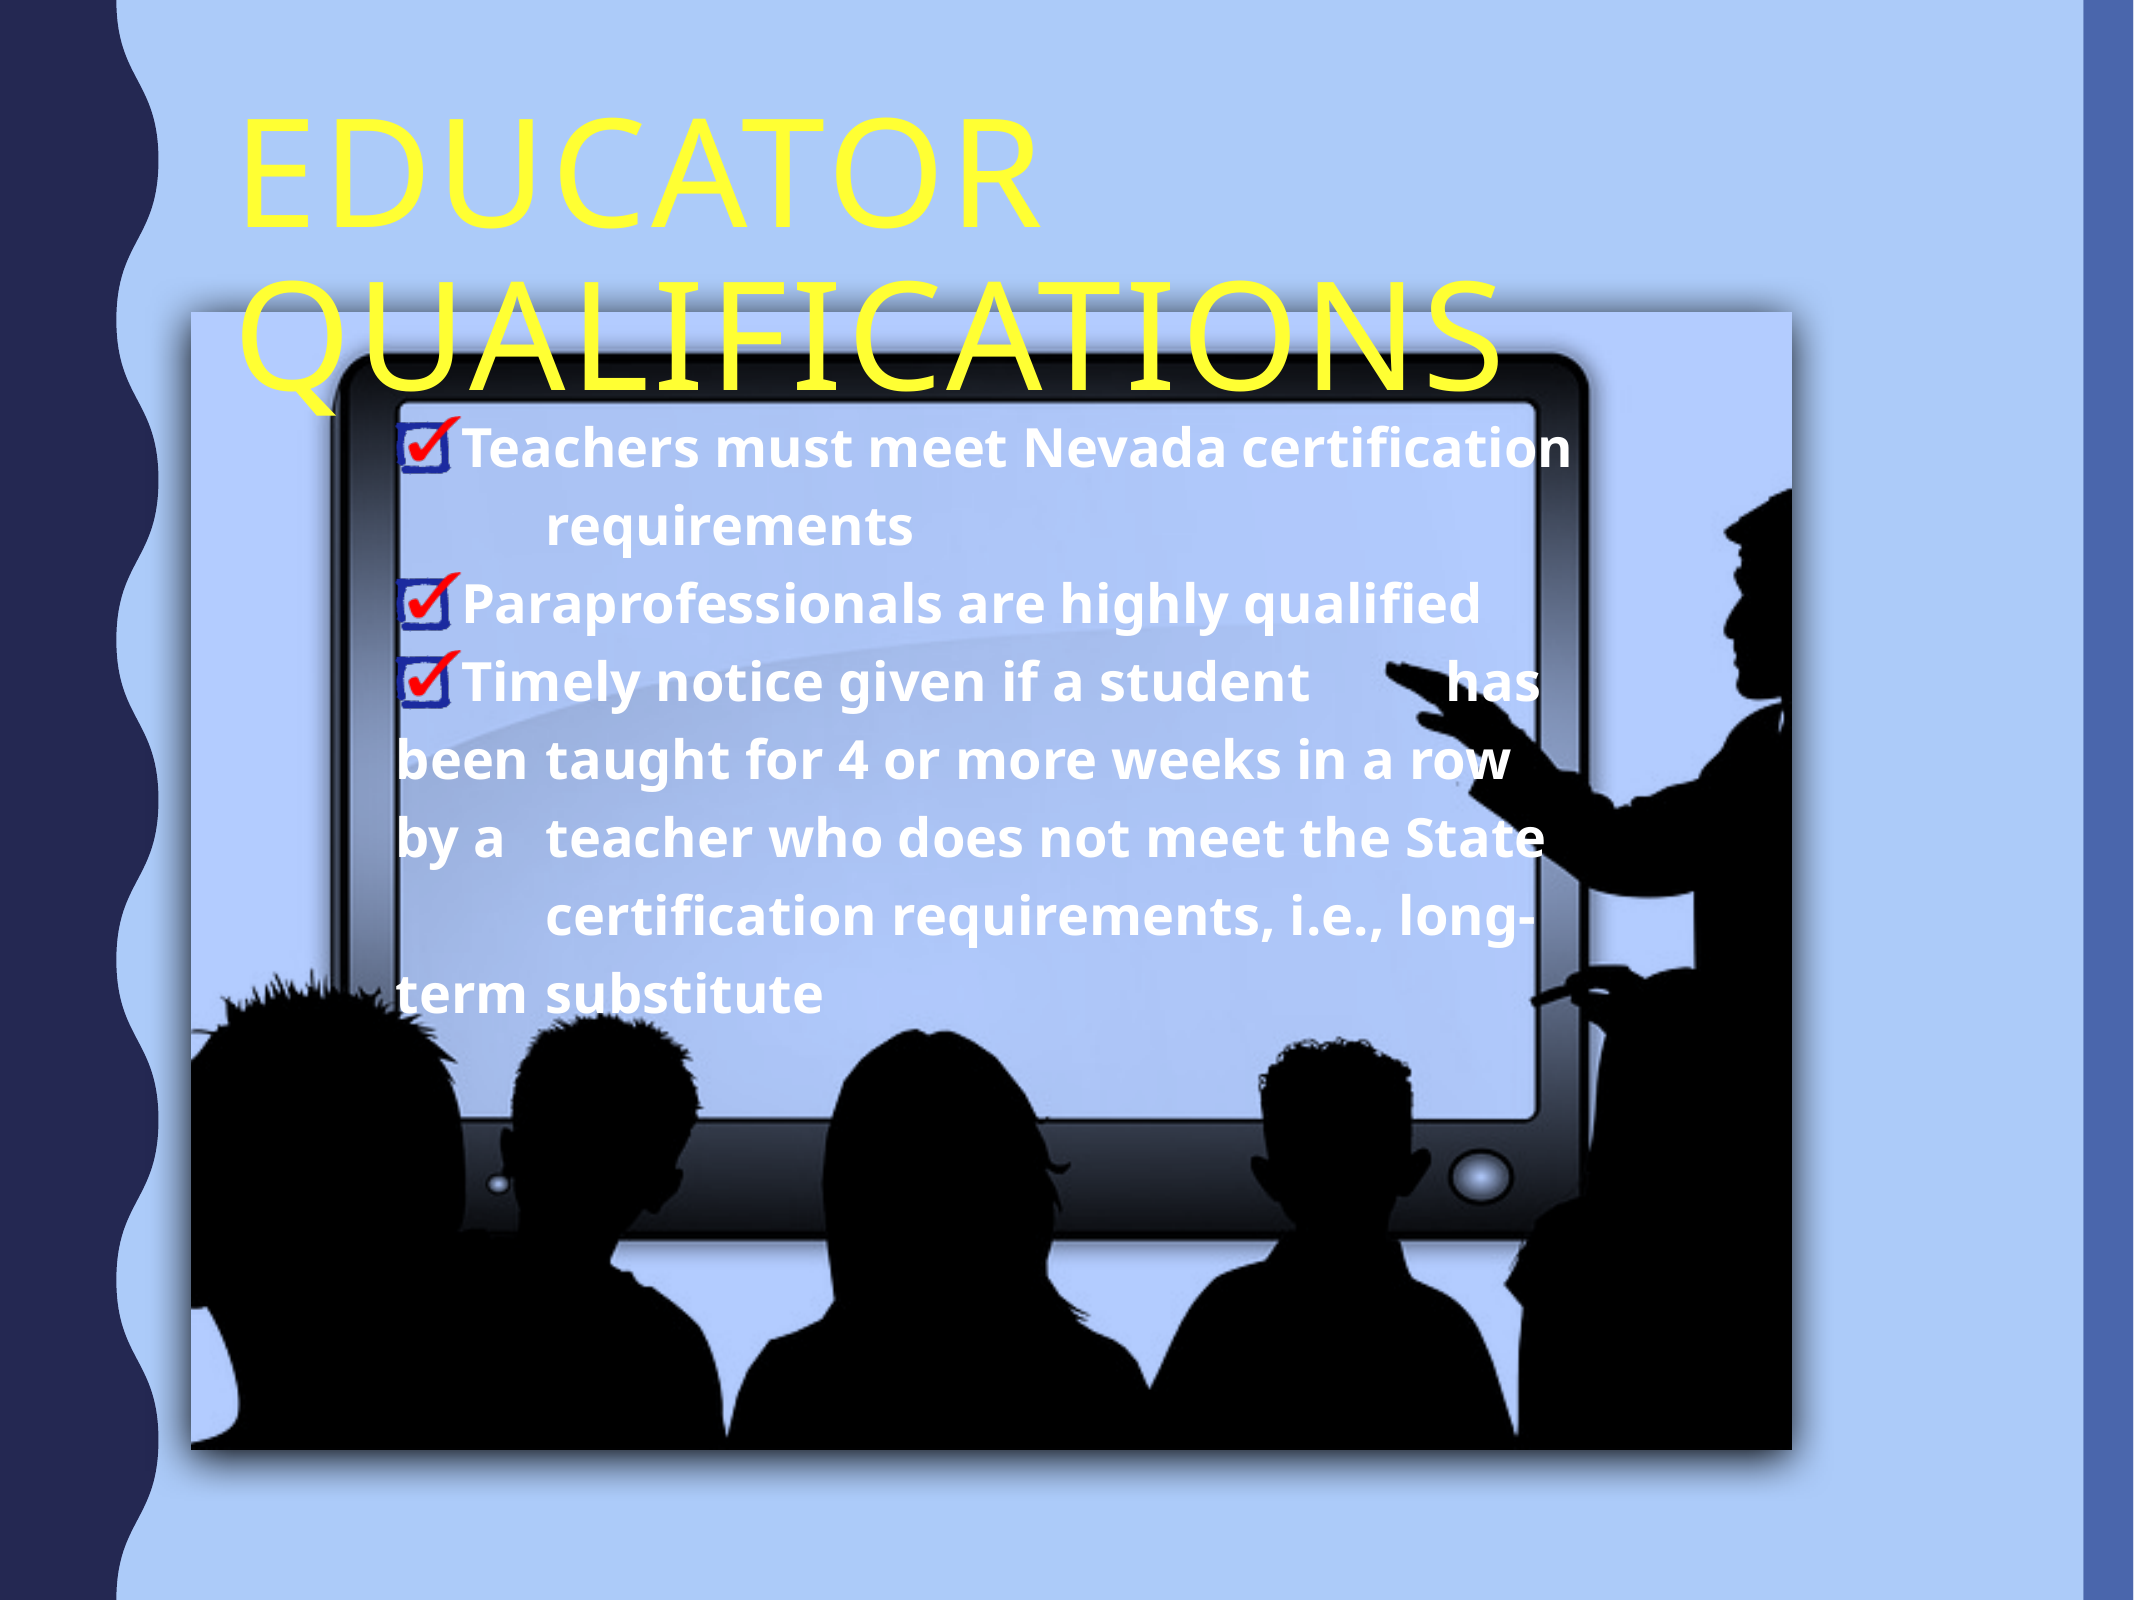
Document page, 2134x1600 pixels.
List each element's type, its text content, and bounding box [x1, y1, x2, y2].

title educator Qualifications [219, 89, 2000, 438]
picture [191, 312, 1792, 1450]
